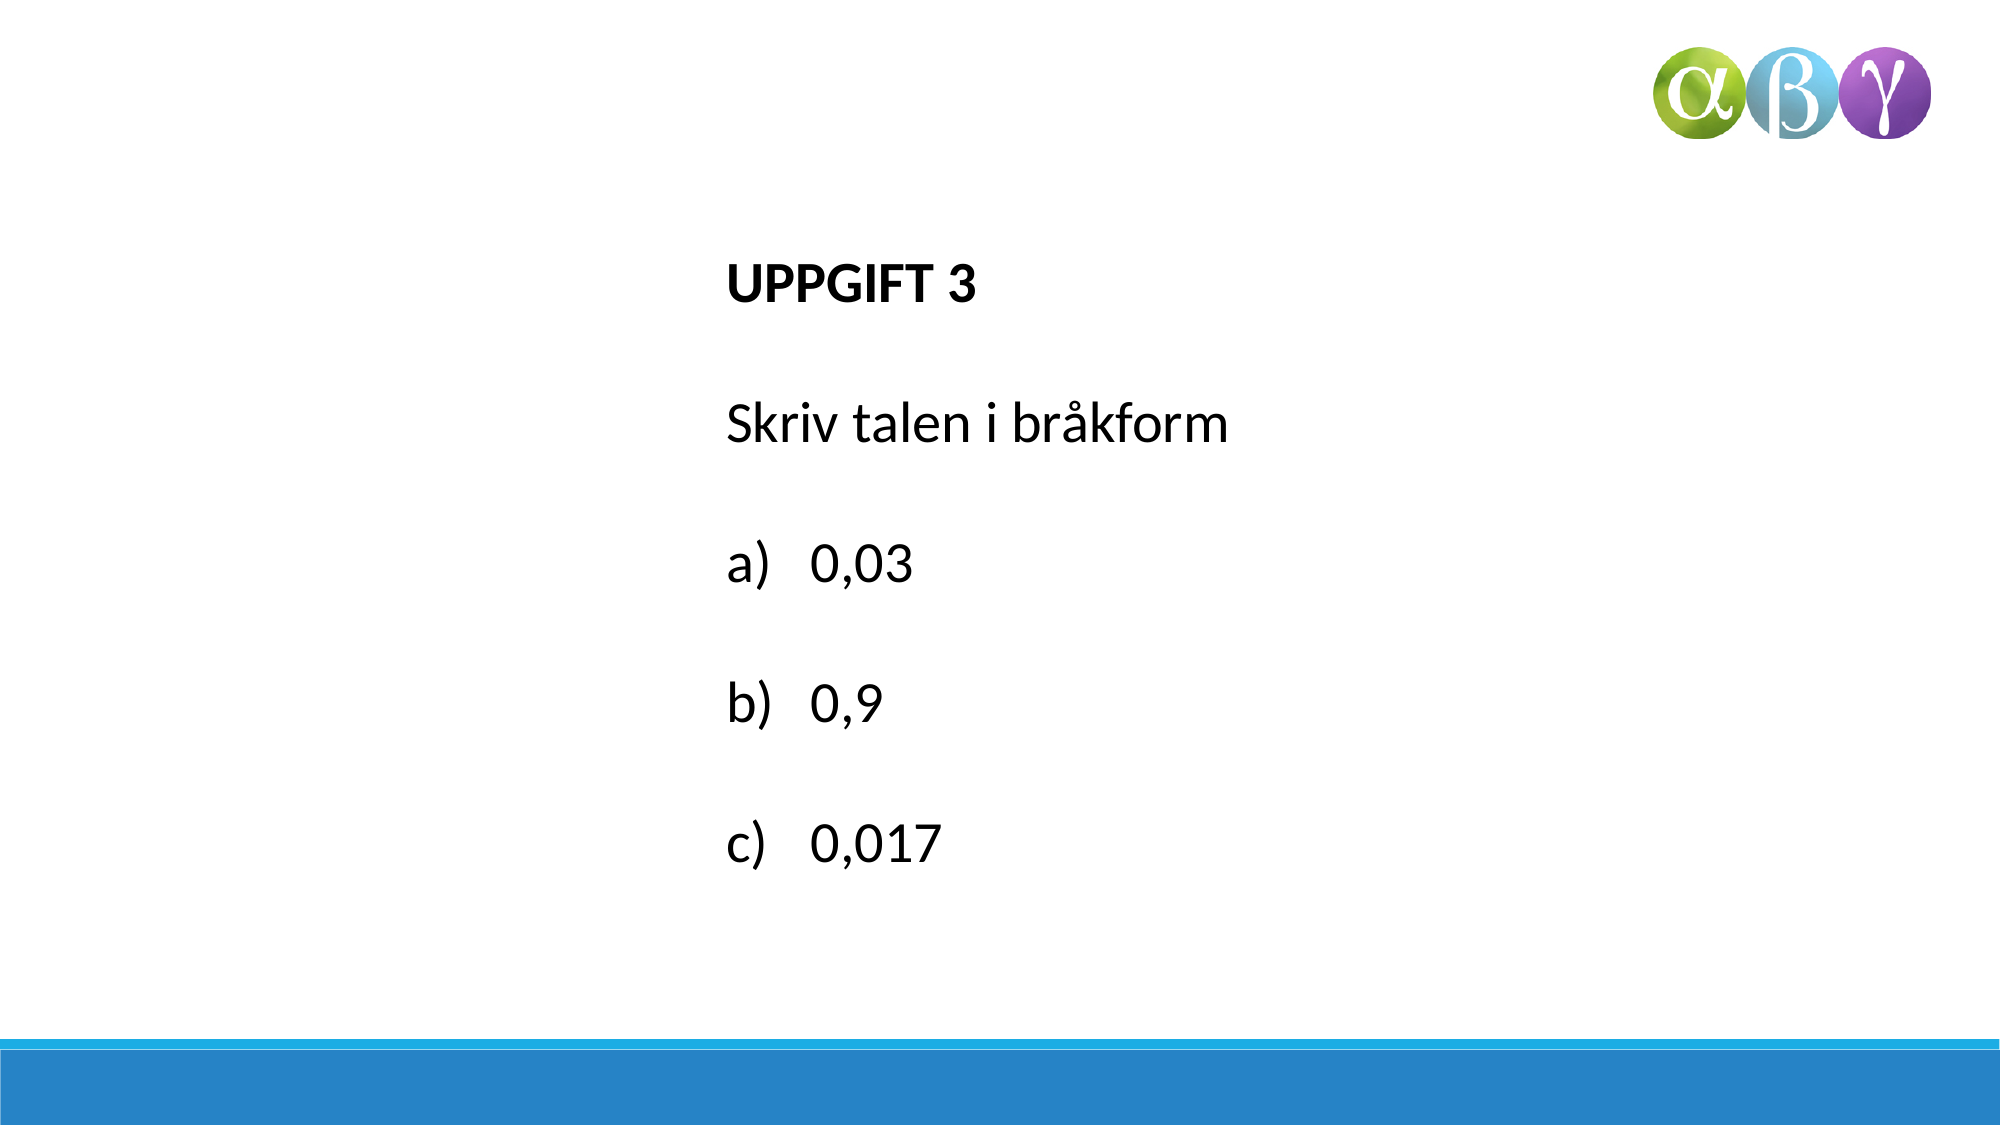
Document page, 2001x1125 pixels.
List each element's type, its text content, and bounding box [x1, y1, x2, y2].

picture [1652, 46, 1932, 140]
text_box UPPGIFT 3 Skriv talen i bråkform 0,03 0,9 0,017 [711, 236, 1289, 882]
